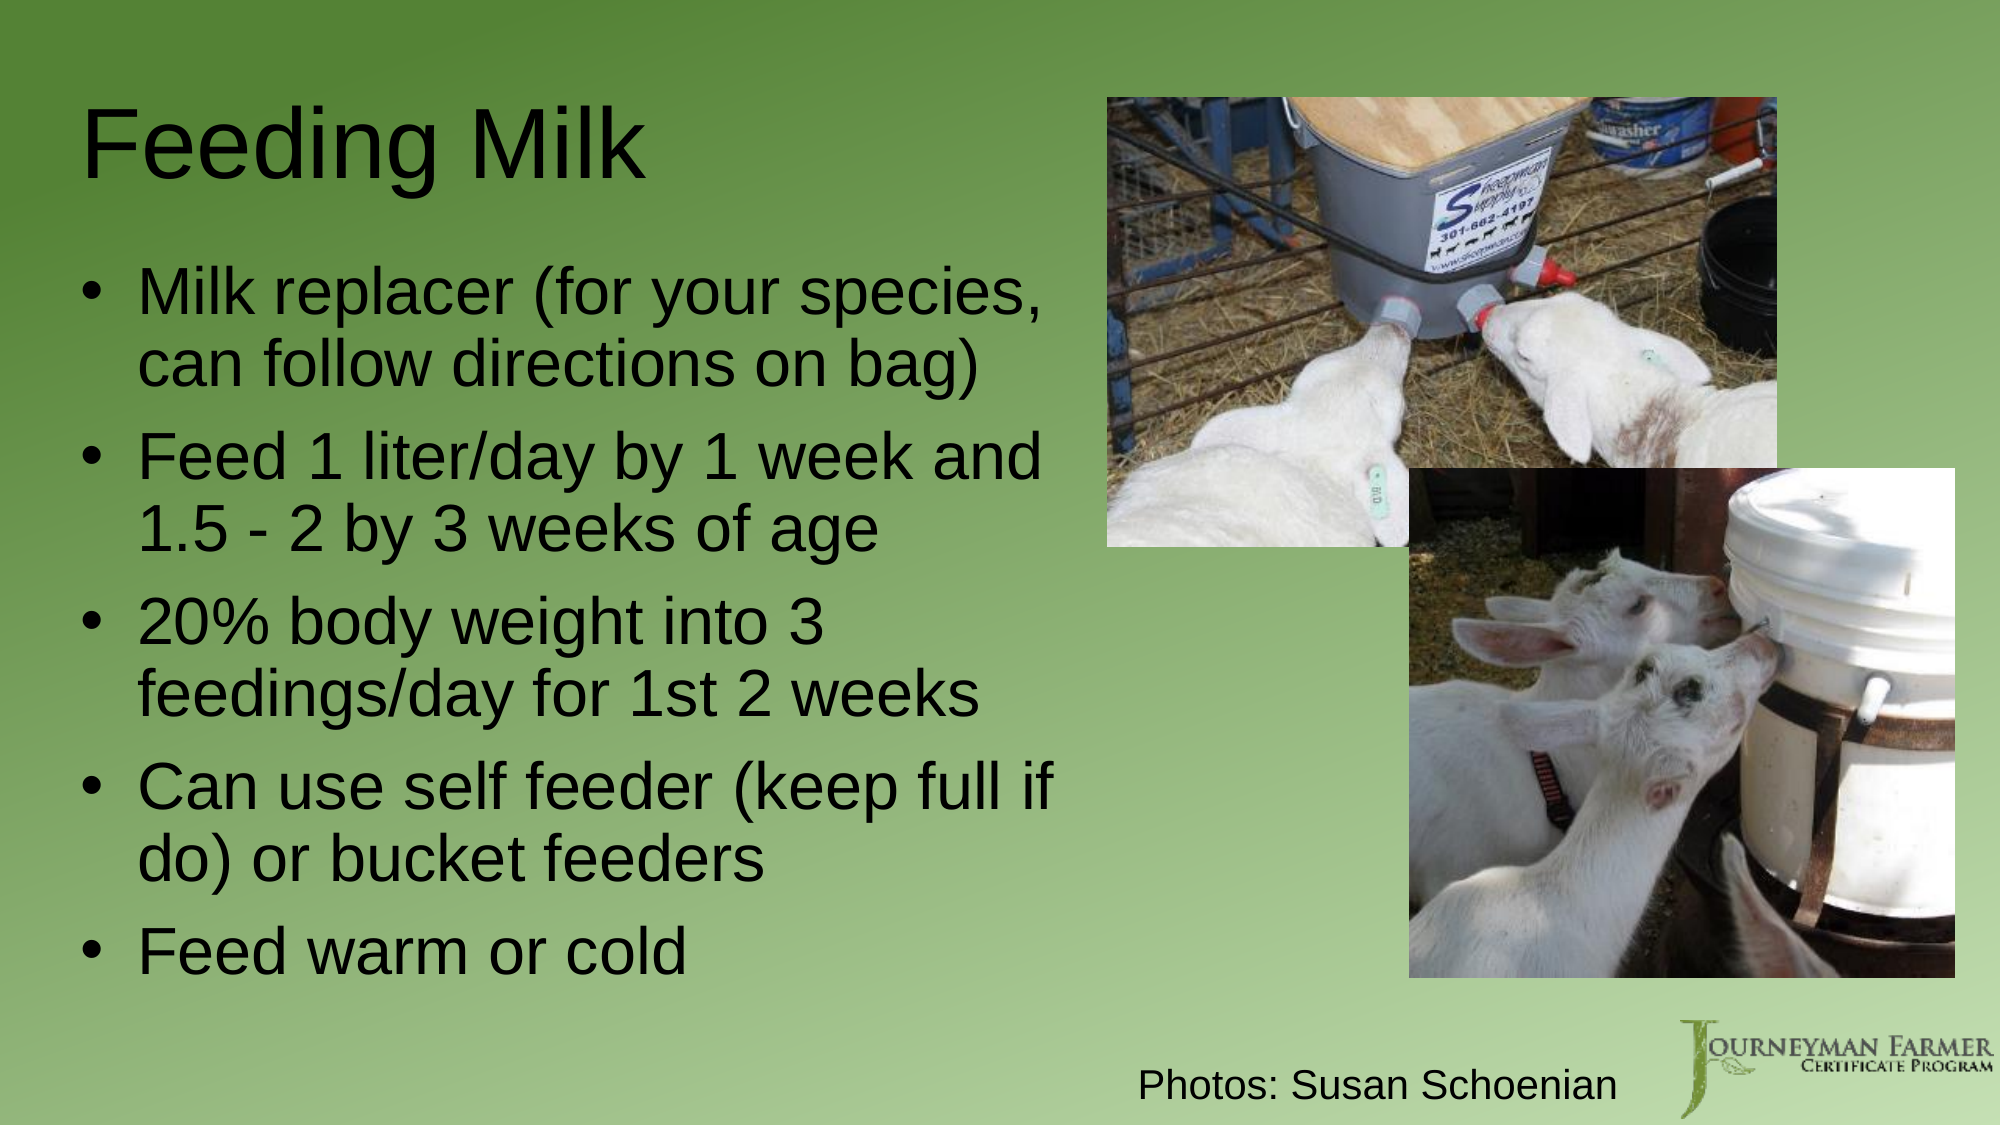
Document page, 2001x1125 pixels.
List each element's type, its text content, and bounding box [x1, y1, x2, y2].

text_box Photos: Susan Schoenian [1122, 1050, 1777, 1116]
picture [1107, 97, 1955, 978]
title Feeding Milk [65, 37, 1791, 256]
list Milk replacer (for your species, can follow directions on bag) Feed 1 liter/day by 1 week and 1.5 - 2 by 3 weeks of age 20% body weight into 3 feedings/day for 1st 2 weeks Can use self feeder (keep full if do) or bucket feeders Feed warm or cold [65, 249, 1107, 1041]
picture [1680, 1020, 1994, 1119]
